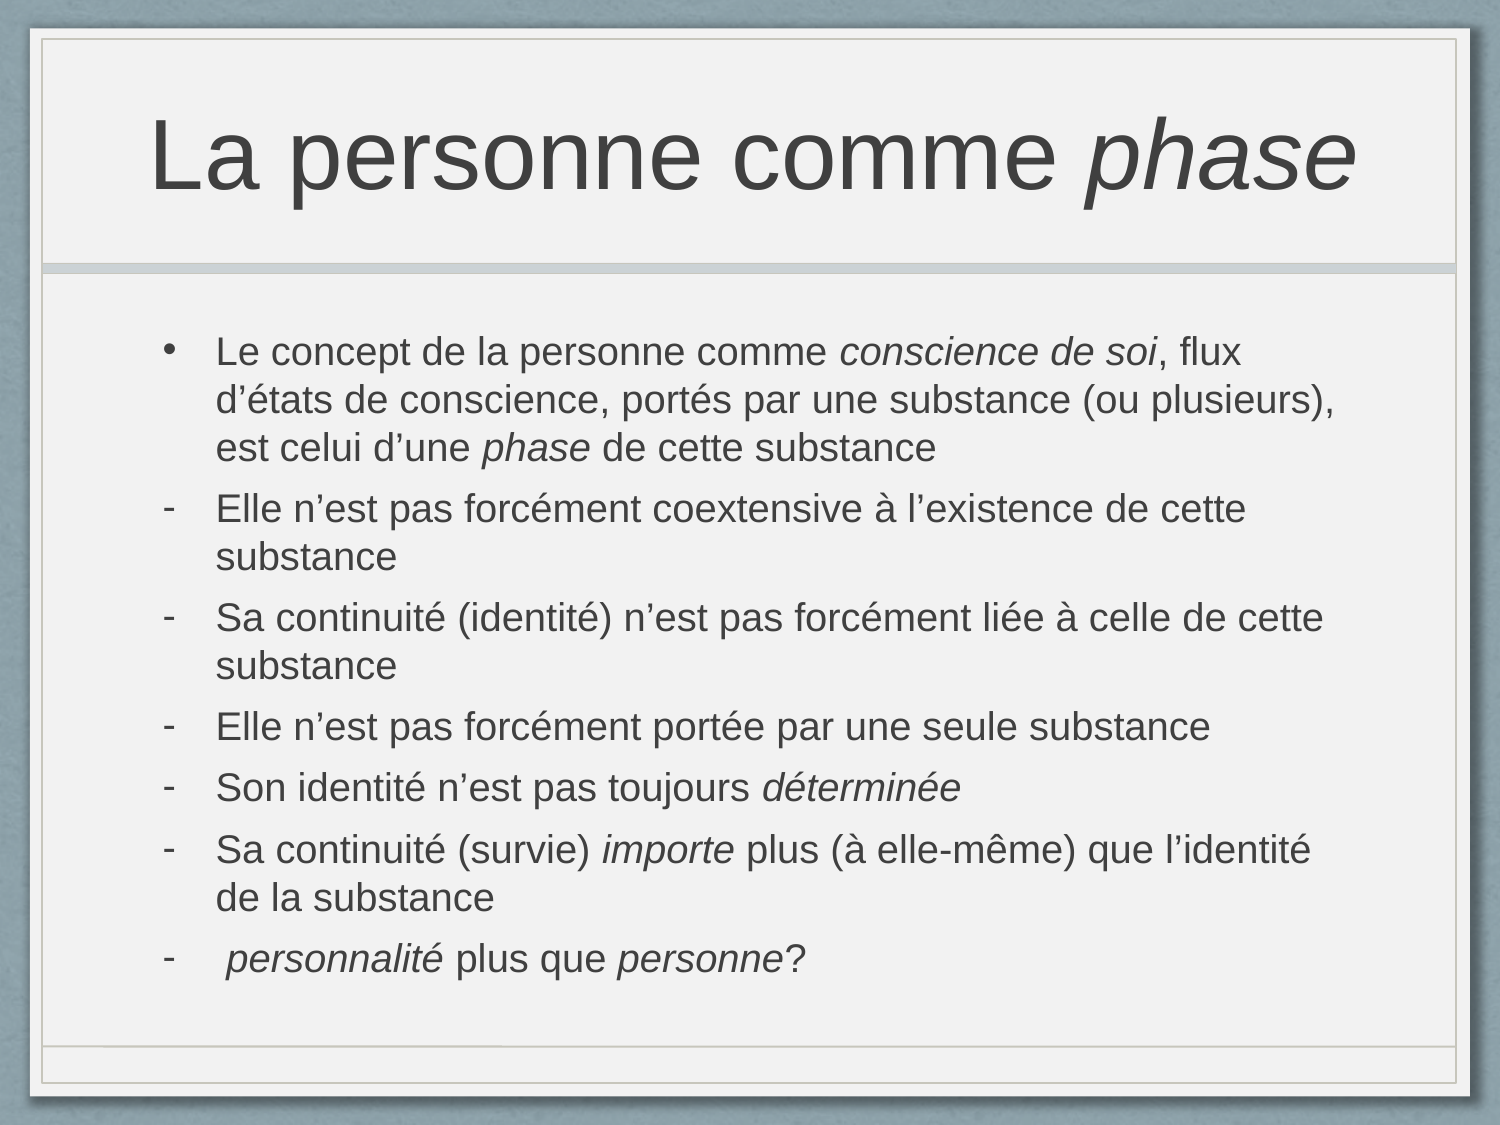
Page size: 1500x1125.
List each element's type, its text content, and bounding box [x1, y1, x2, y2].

title La personne comme phase [87, 40, 1421, 260]
list Le concept de la personne comme conscience de soi, flux d’états de conscience, portés par une substance (ou plusieurs), est celui d’une phase de cette substance Elle n’est pas forcément coextensive à l’existence de cette substance Sa continuité (identité) n’est pas forcément liée à celle de cette substance Elle n’est pas forcément portée par une seule substance Son identité n’est pas toujours déterminée Sa continuité (survie) importe plus (à elle-même) que l’identité de la substance personnalité plus que personne? [147, 317, 1353, 995]
